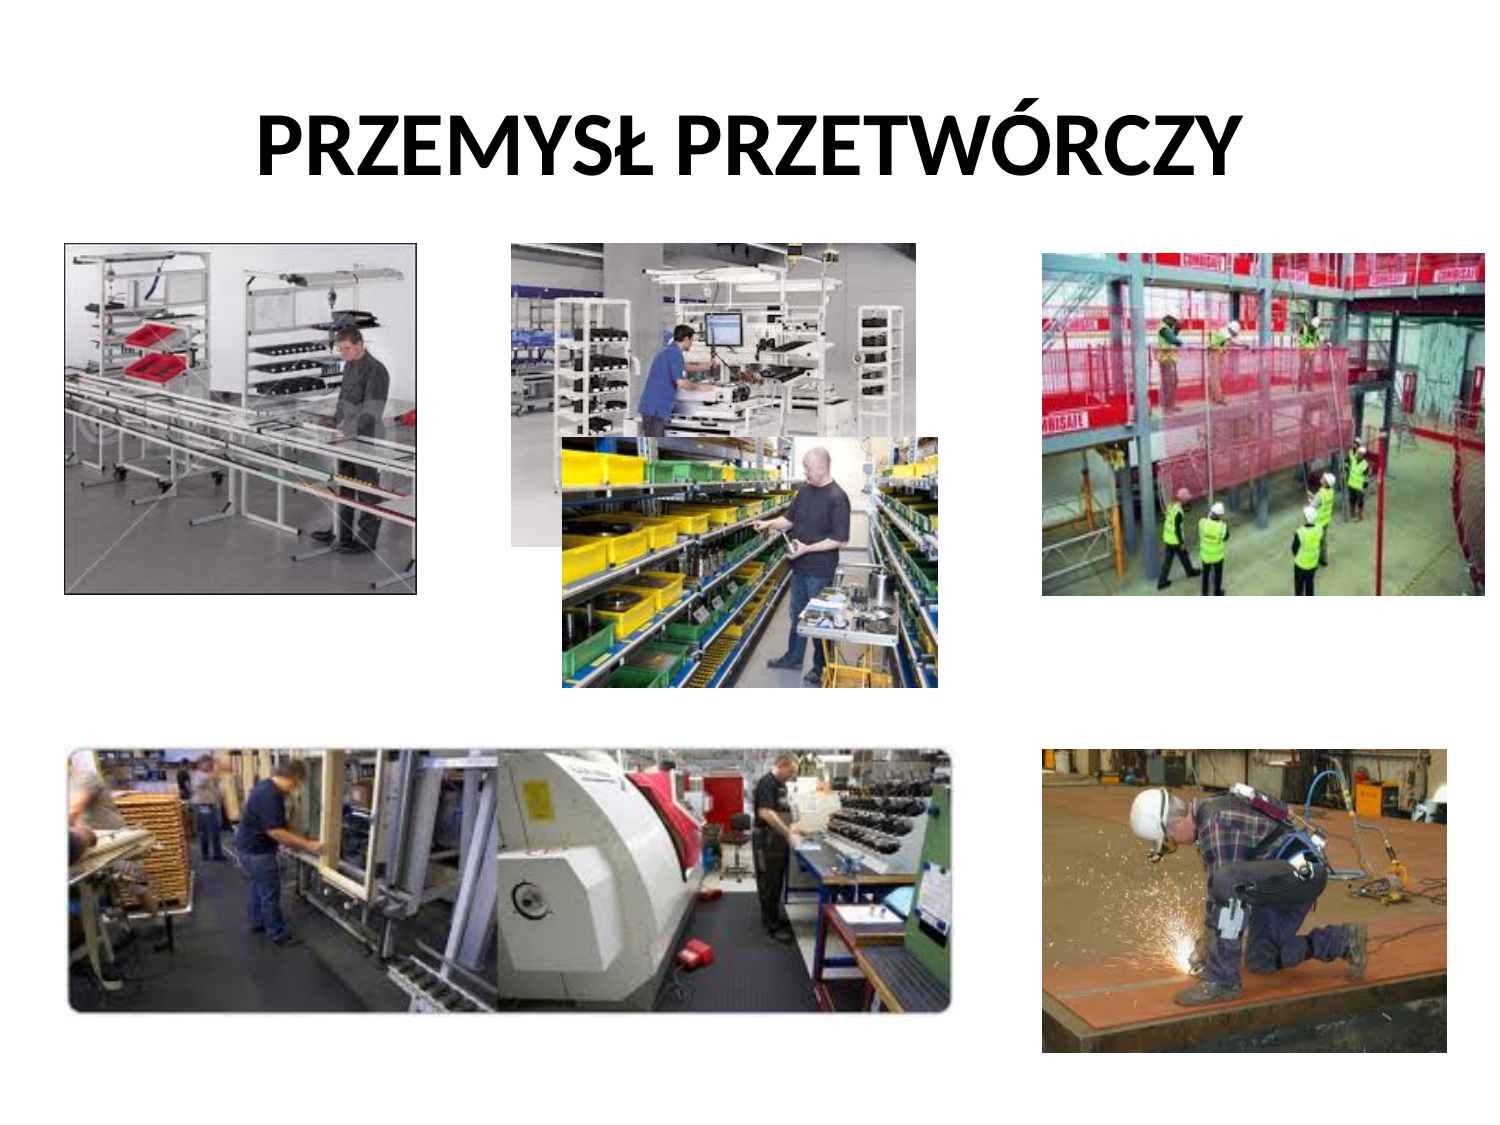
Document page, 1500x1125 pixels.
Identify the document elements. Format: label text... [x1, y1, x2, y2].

picture [511, 243, 938, 688]
picture [1041, 252, 1485, 596]
picture [64, 243, 417, 596]
picture [1041, 748, 1447, 1053]
picture [64, 744, 955, 1018]
title PRZEMYSŁ PRZETWÓRCZY [75, 45, 1425, 233]
